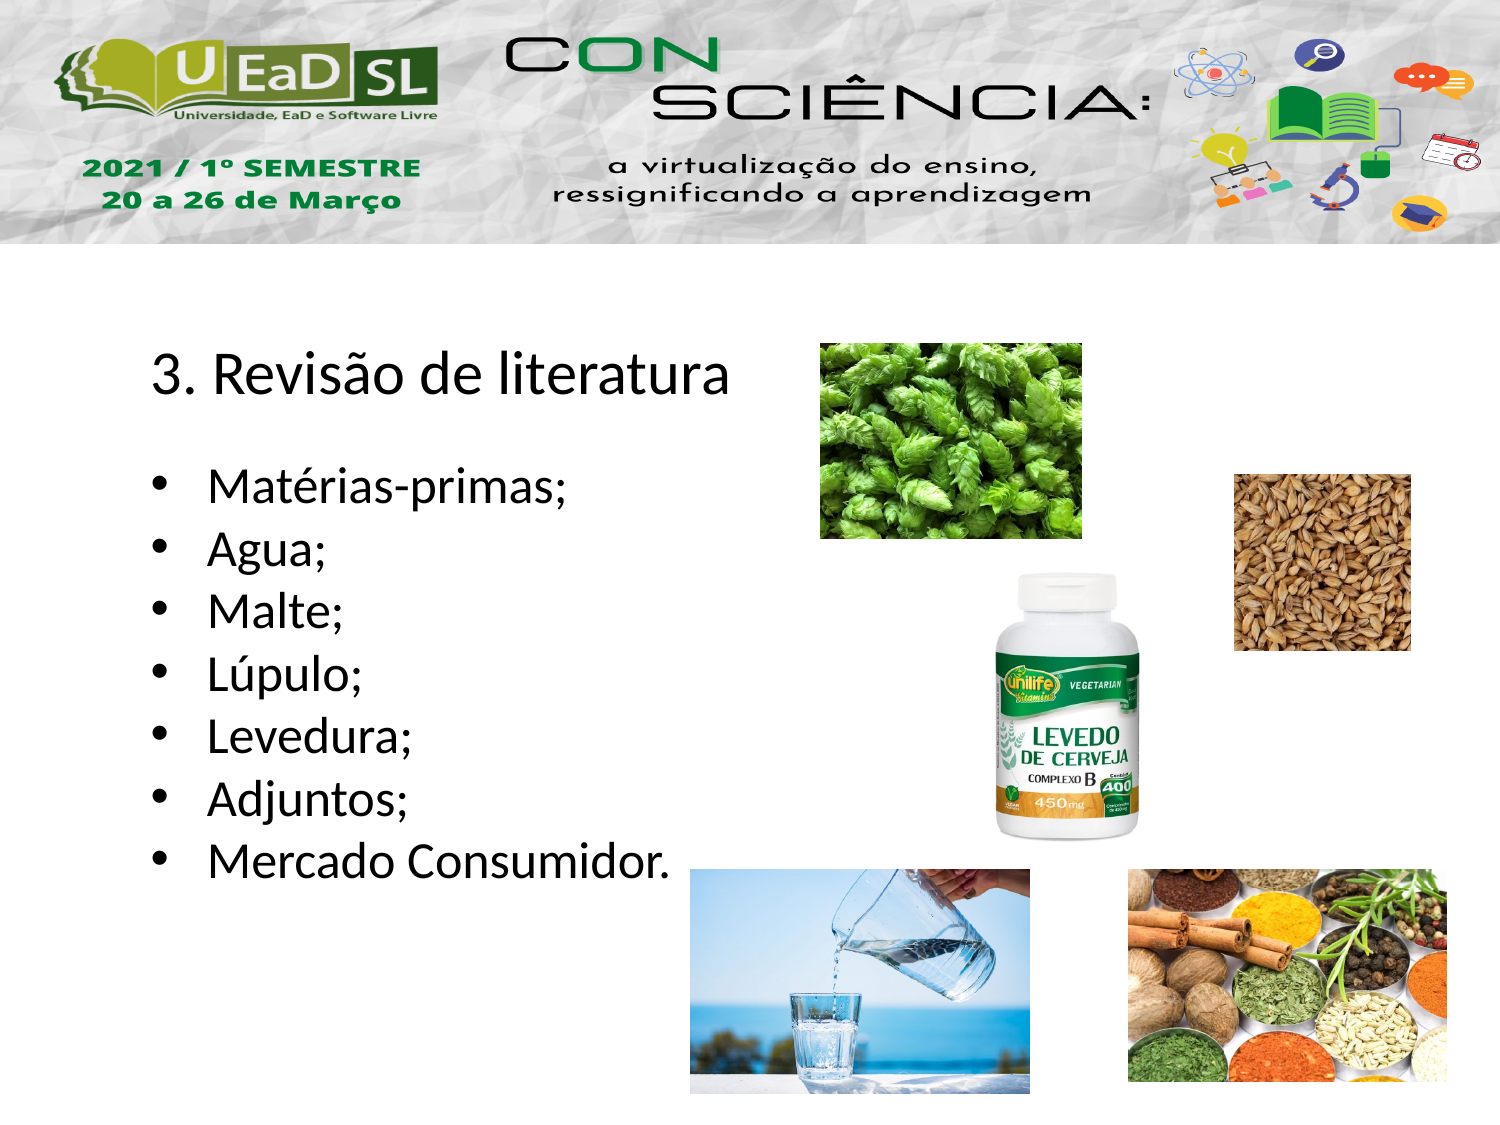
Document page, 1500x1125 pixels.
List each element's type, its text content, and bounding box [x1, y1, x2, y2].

picture [1128, 869, 1448, 1082]
text_box Matérias-primas; Agua; Malte; Lúpulo; Levedura; Adjuntos; Mercado Consumidor. [135, 444, 691, 1004]
picture [0, 0, 1500, 244]
picture [1233, 474, 1411, 651]
picture [820, 342, 1082, 539]
text_box 3. Revisão de literatura [135, 324, 833, 415]
picture [690, 869, 1030, 1095]
picture [925, 562, 1211, 848]
